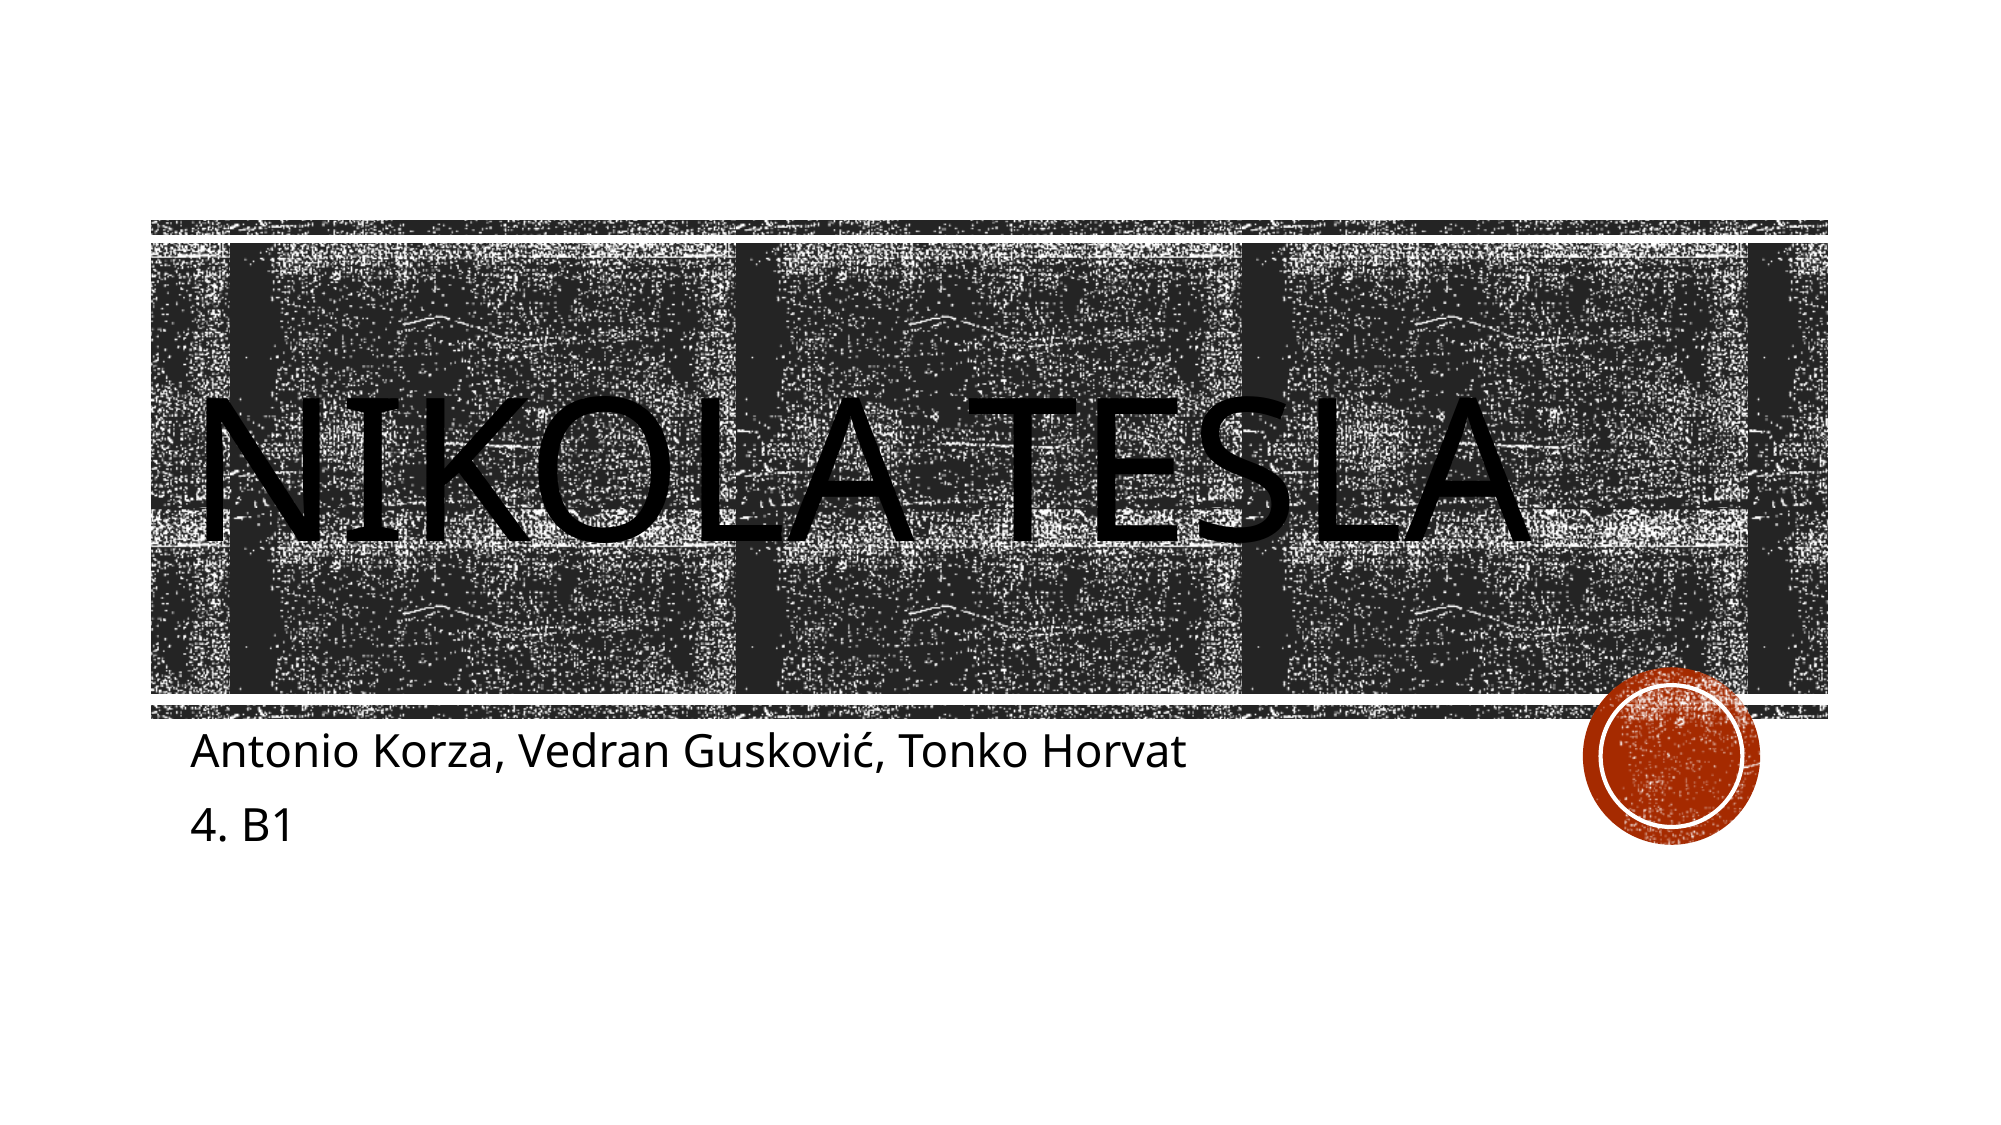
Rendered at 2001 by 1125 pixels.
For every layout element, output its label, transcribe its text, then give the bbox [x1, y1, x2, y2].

title Nikola tesla [172, 234, 1808, 733]
subtitle Antonio Korza, Vedran Gusković, Tonko Horvat 4. B1 [175, 720, 1470, 896]
